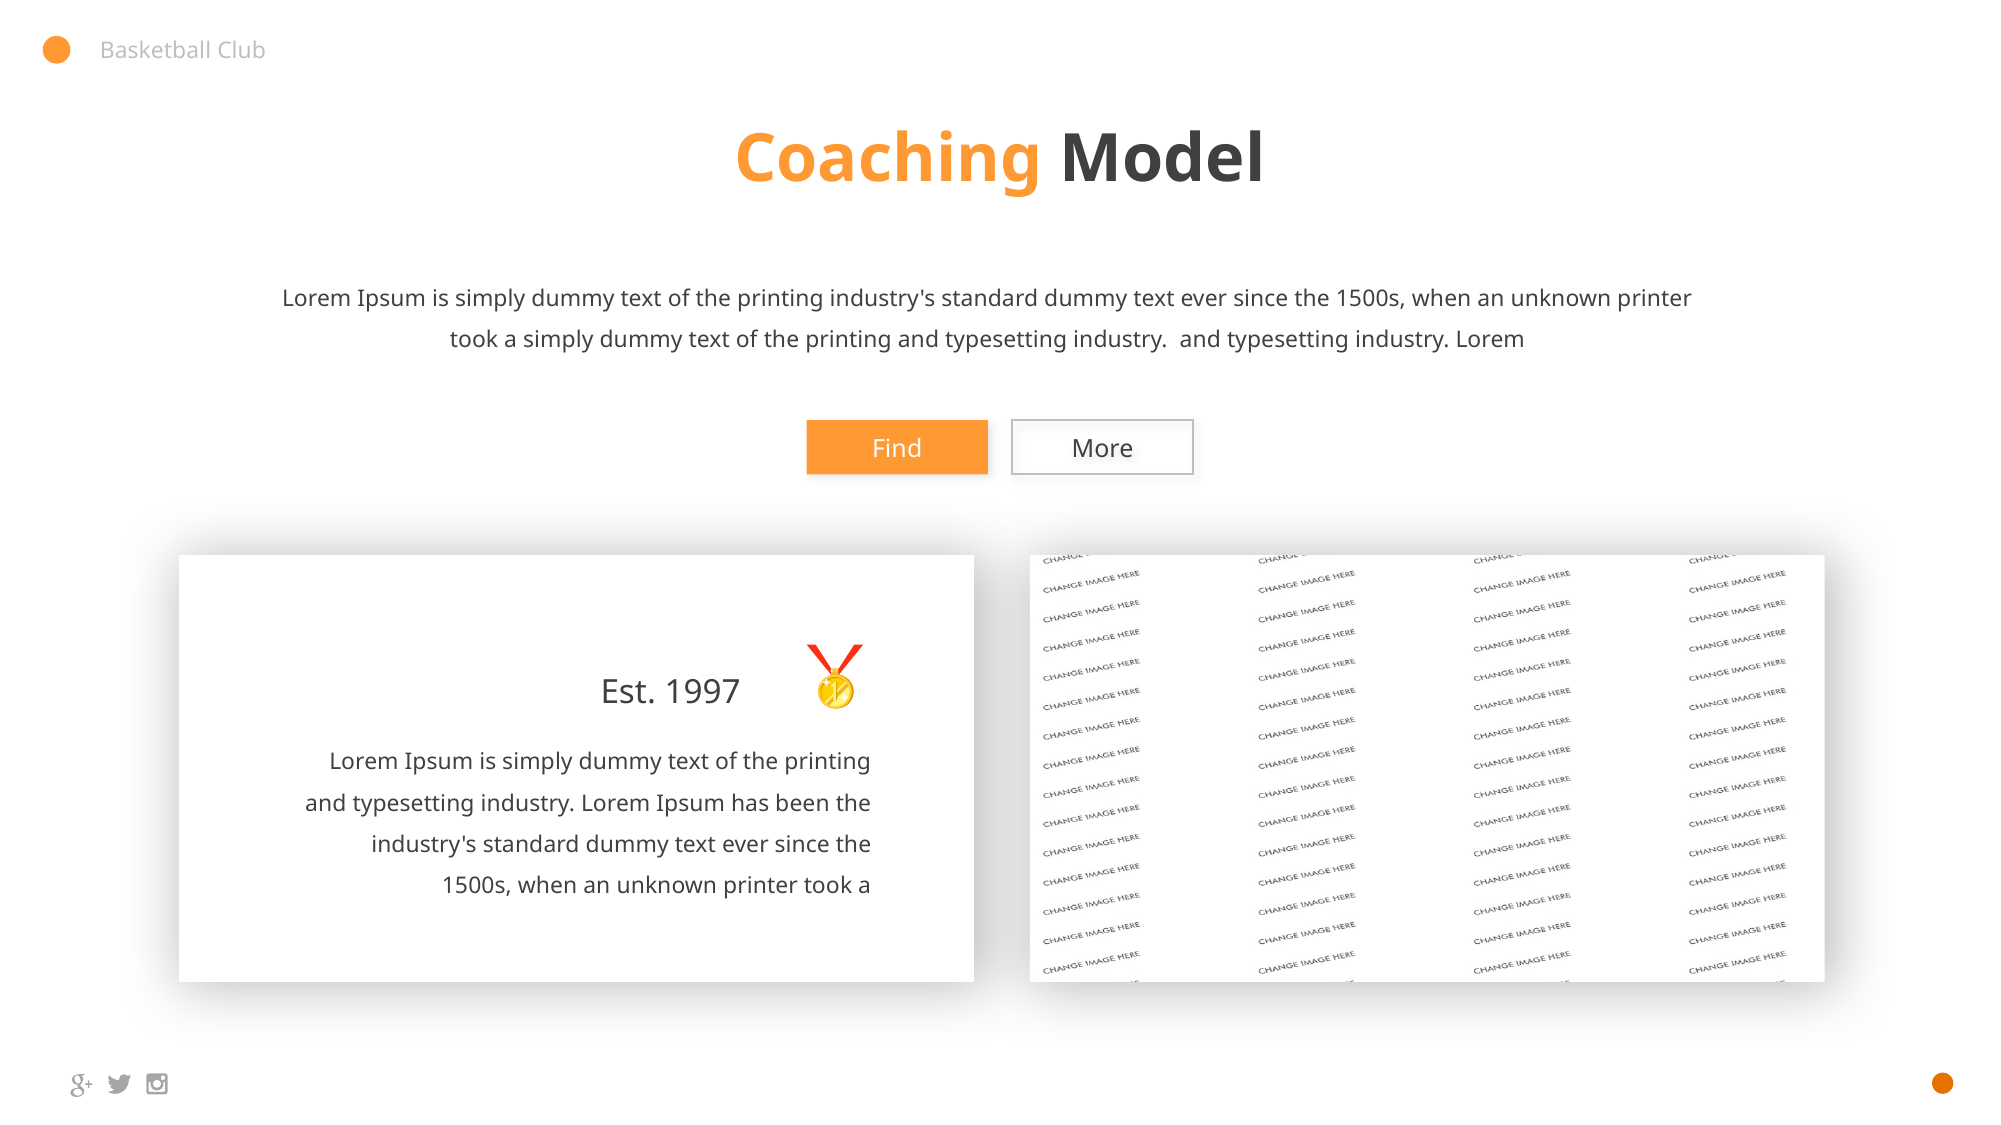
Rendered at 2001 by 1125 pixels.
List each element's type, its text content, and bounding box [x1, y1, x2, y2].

text_box [41, 34, 72, 65]
text_box Lorem Ipsum is simply dummy text of the printing industry's standard dummy text ever since the 1500s, when an unknown printer took a simply dummy text of the printing and typesetting industry. and typesetting industry. Lorem [262, 262, 1714, 360]
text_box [70, 1073, 168, 1097]
text_box [1931, 1071, 1955, 1095]
picture [1029, 555, 1825, 982]
text_box Find [806, 419, 989, 475]
text_box Est. 1997 [437, 663, 756, 709]
text_box More [1011, 419, 1194, 475]
text_box Basketball Club [84, 28, 282, 71]
text_box Coaching Model [648, 107, 1352, 203]
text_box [806, 644, 864, 709]
text_box [178, 554, 975, 983]
text_box Lorem Ipsum is simply dummy text of the printing and typesetting industry. Lorem Ipsum has been the industry's standard dummy text ever since the 1500s, when an unknown printer took a [284, 725, 887, 906]
